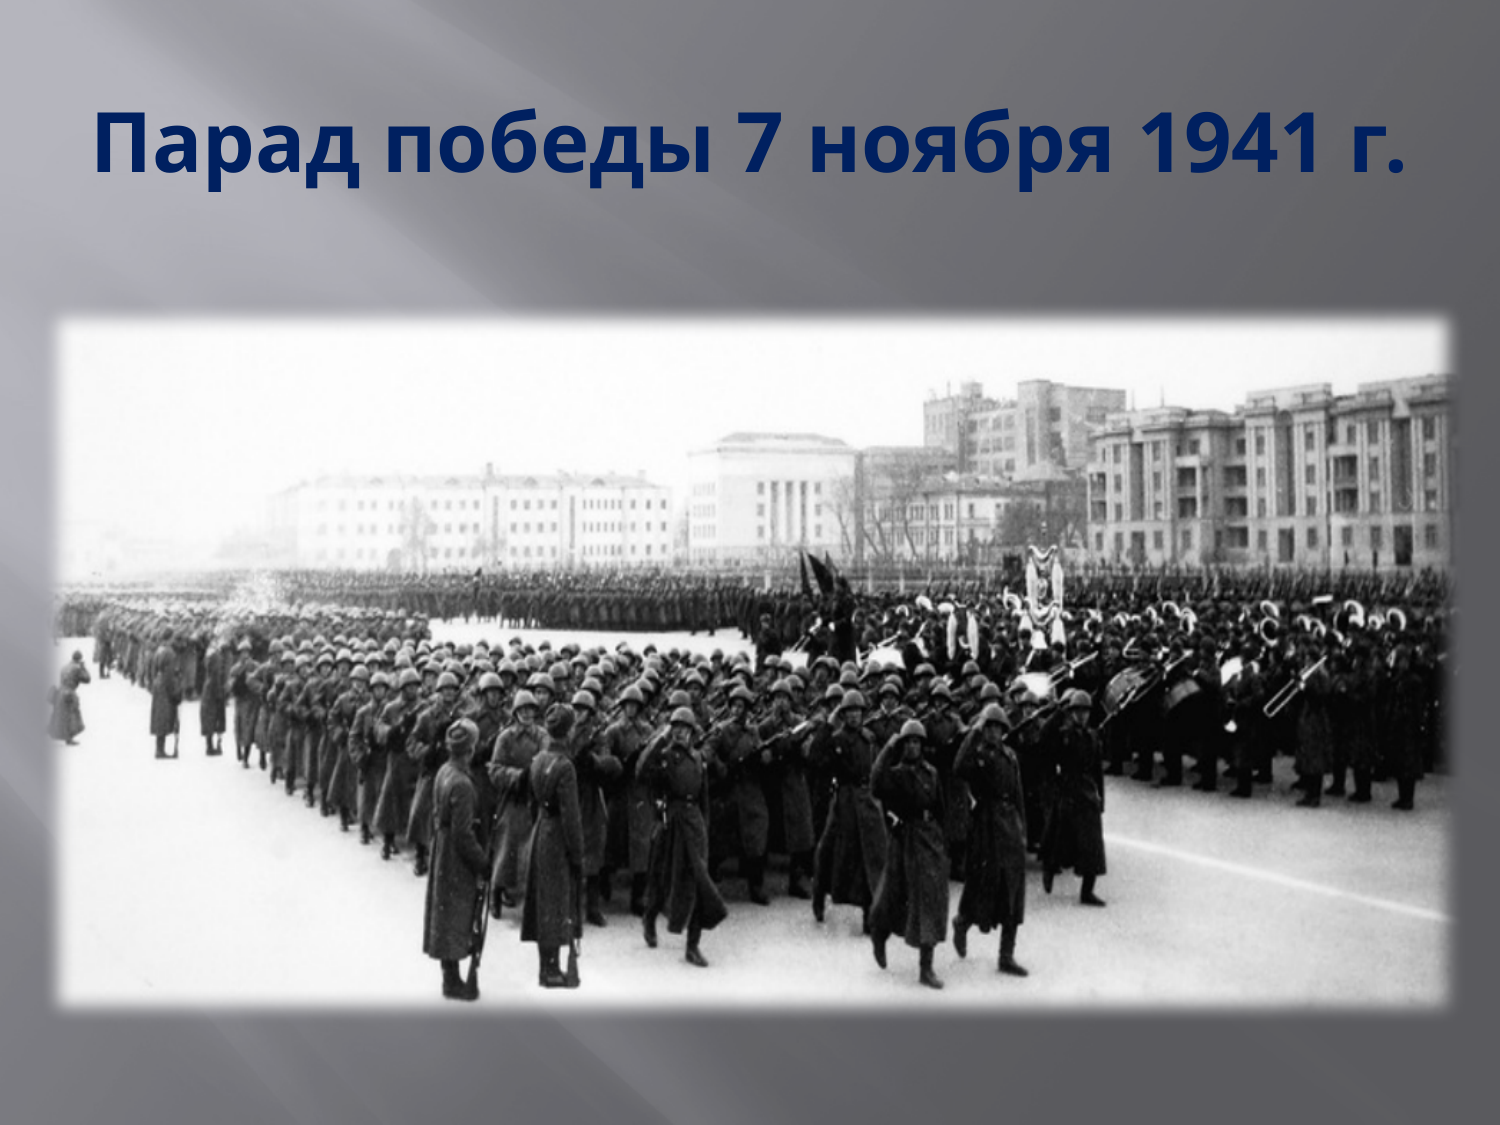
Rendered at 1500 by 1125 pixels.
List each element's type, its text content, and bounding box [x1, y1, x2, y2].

title Парад победы 7 ноября 1941 г. [75, 45, 1425, 233]
picture [41, 302, 1465, 1024]
